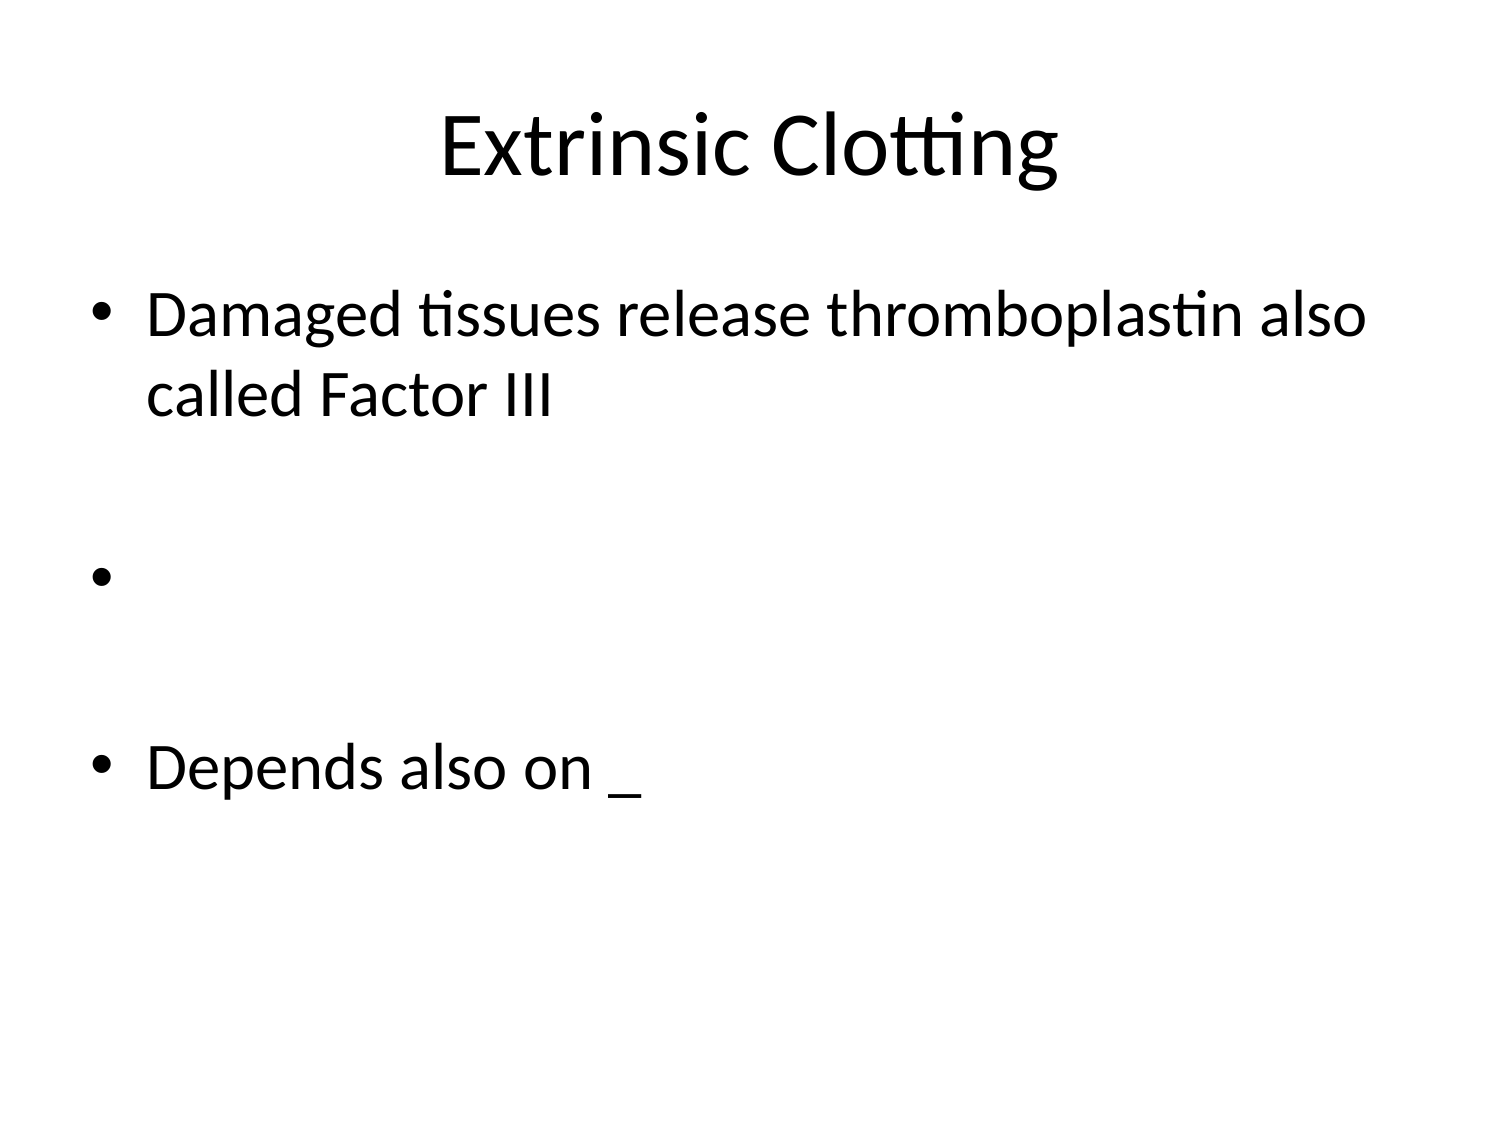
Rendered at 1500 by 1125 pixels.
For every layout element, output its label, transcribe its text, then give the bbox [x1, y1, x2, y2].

title Extrinsic Clotting [75, 45, 1425, 233]
list Damaged tissues release thromboplastin also called Factor III Depends also on _ [75, 262, 1425, 1005]
